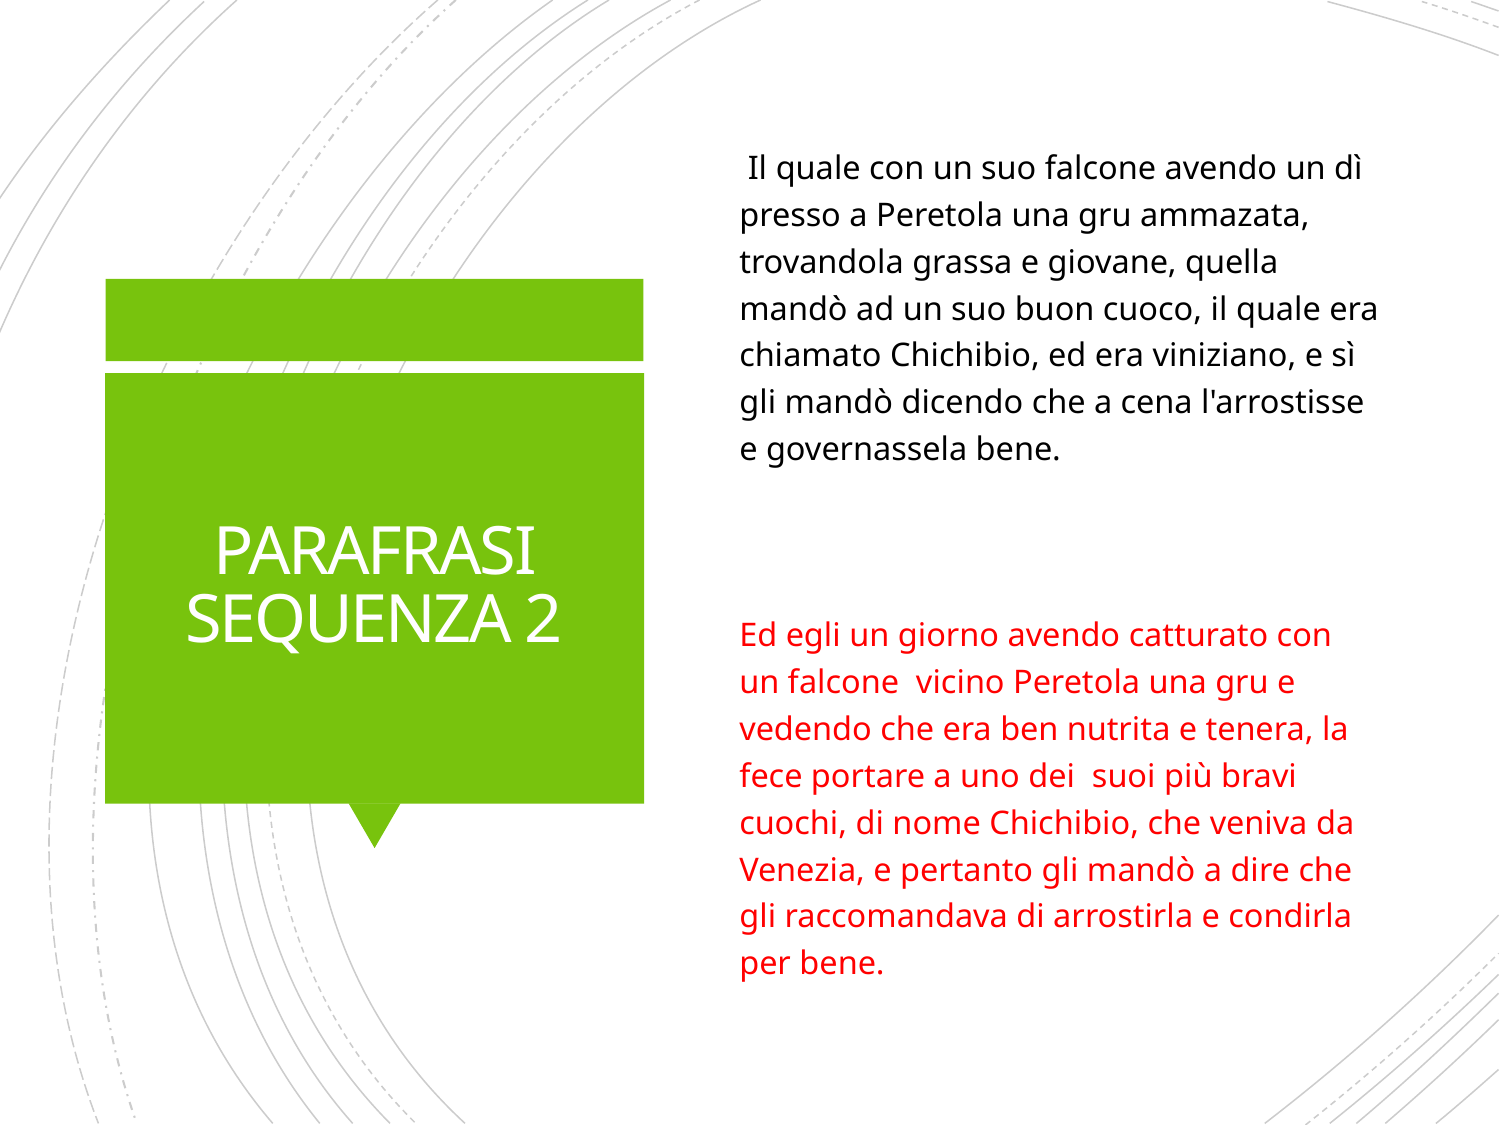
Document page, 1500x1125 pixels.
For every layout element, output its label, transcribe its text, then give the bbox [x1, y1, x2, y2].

list Il quale con un suo falcone avendo un dì presso a Peretola una gru ammazata, trovandola grassa e giovane, quella mandò ad un suo buon cuoco, il quale era chiamato Chichibio, ed era viniziano, e sì gli mandò dicendo che a cena l'arrostisse e governassela bene. Ed egli un giorno avendo catturato con un falcone vicino Peretola una gru e vedendo che era ben nutrita e tenera, la fece portare a uno dei suoi più bravi cuochi, di nome Chichibio, che veniva da Venezia, e pertanto gli mandò a dire che gli raccomandava di arrostirla e condirla per bene. [724, 131, 1396, 993]
title PARAFRASI SEQUENZA 2 [118, 385, 630, 790]
